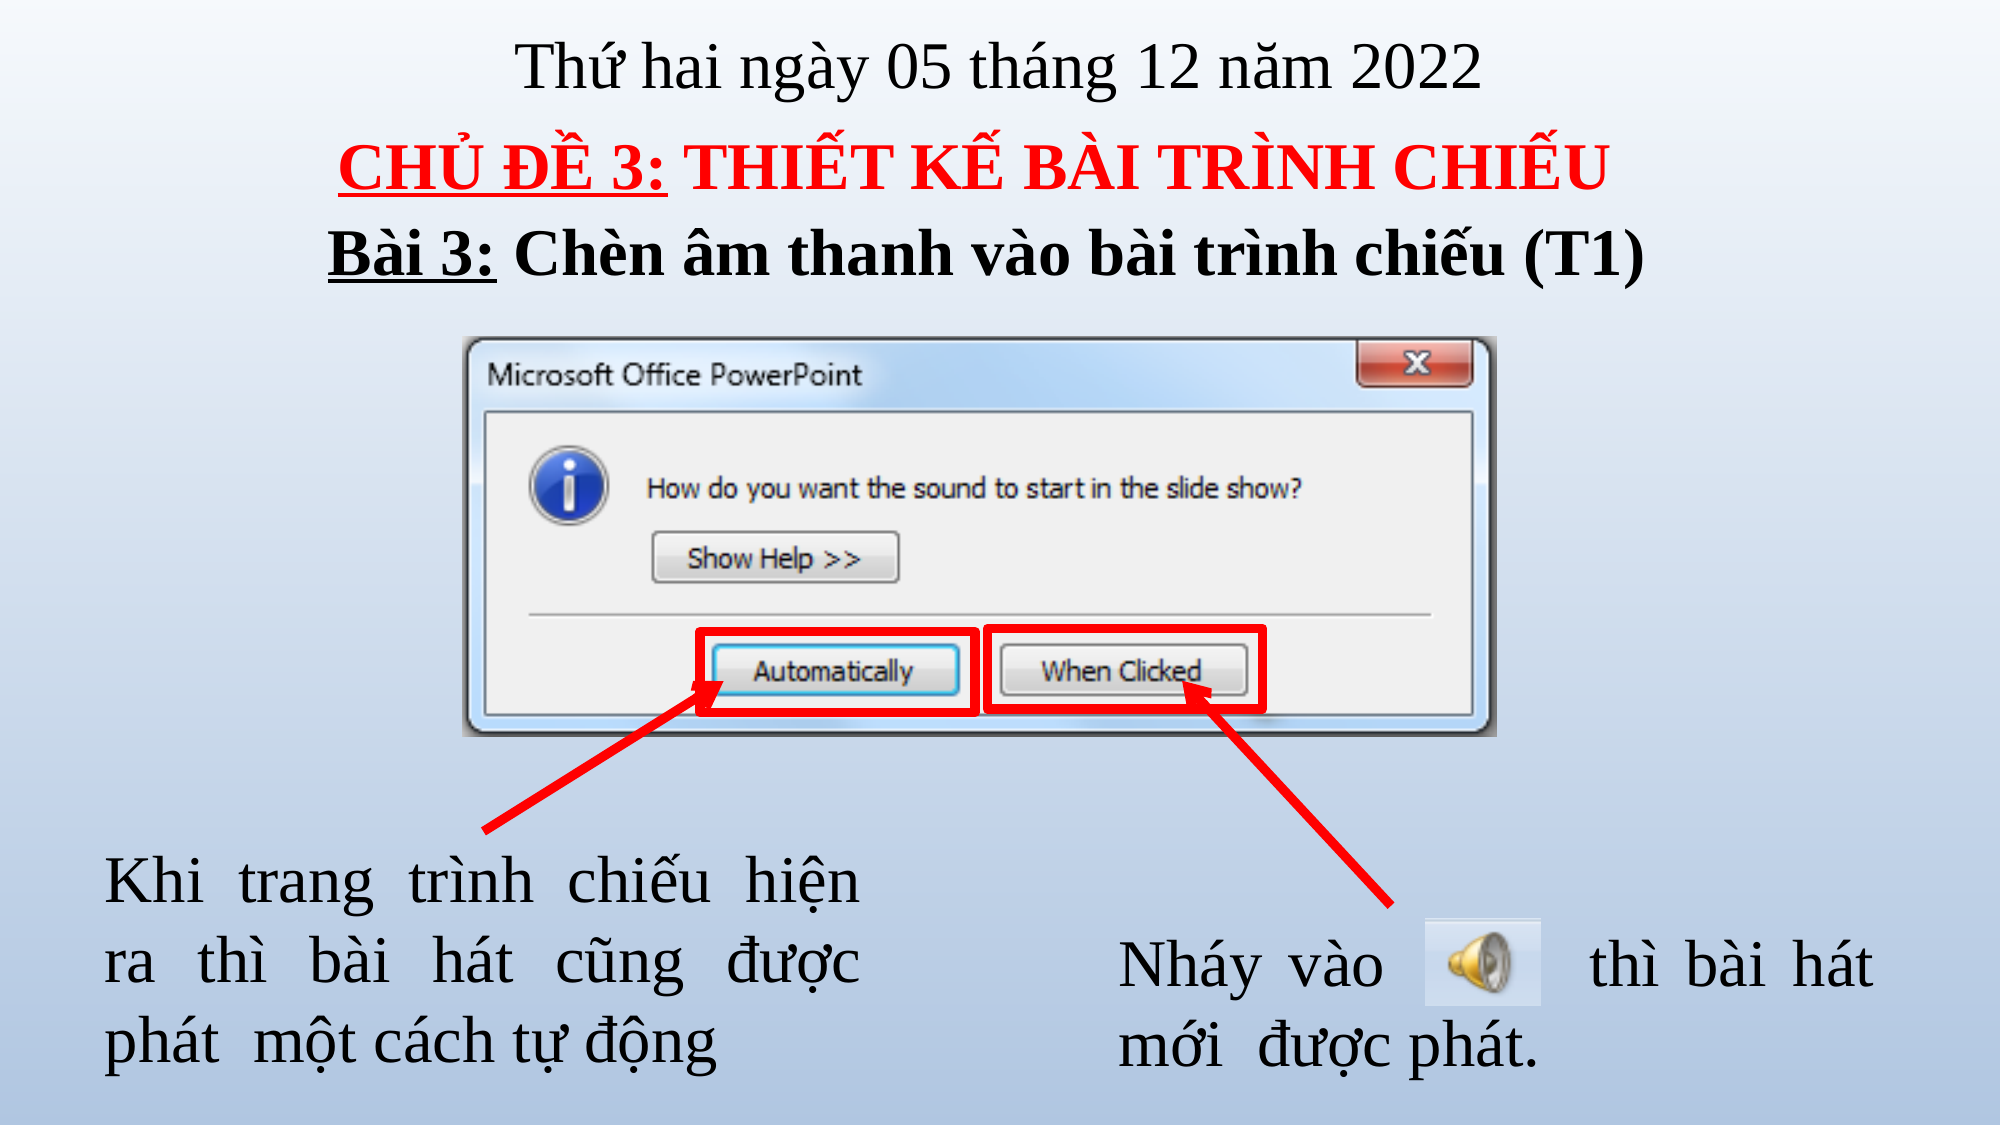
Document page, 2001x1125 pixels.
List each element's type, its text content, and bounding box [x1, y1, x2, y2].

text_box CHỦ ĐỀ 3: THIẾT KẾ BÀI TRÌNH CHIẾU [237, 125, 1713, 201]
picture [462, 335, 1498, 738]
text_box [1103, 680, 1891, 1038]
text_box Thứ hai ngày 05 tháng 12 năm 2022 [362, 24, 1638, 100]
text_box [89, 680, 878, 994]
text_box Bài 3: Chèn âm thanh vào bài trình chiếu (T1) [312, 211, 1663, 287]
